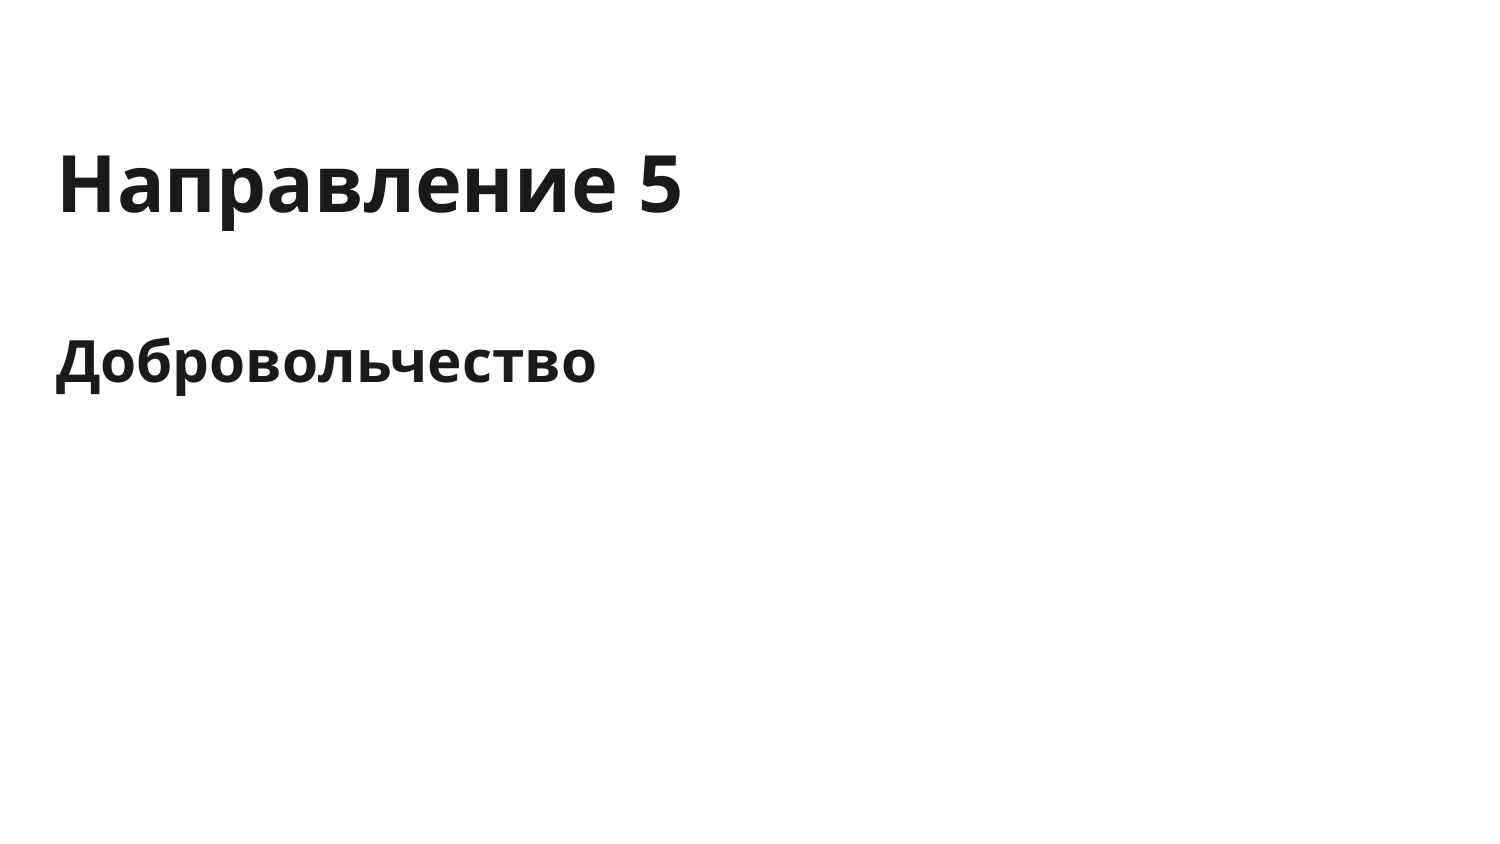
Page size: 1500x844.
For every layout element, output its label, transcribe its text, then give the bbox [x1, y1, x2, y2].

text_box Направление 5 Добровольчество [41, 126, 699, 401]
